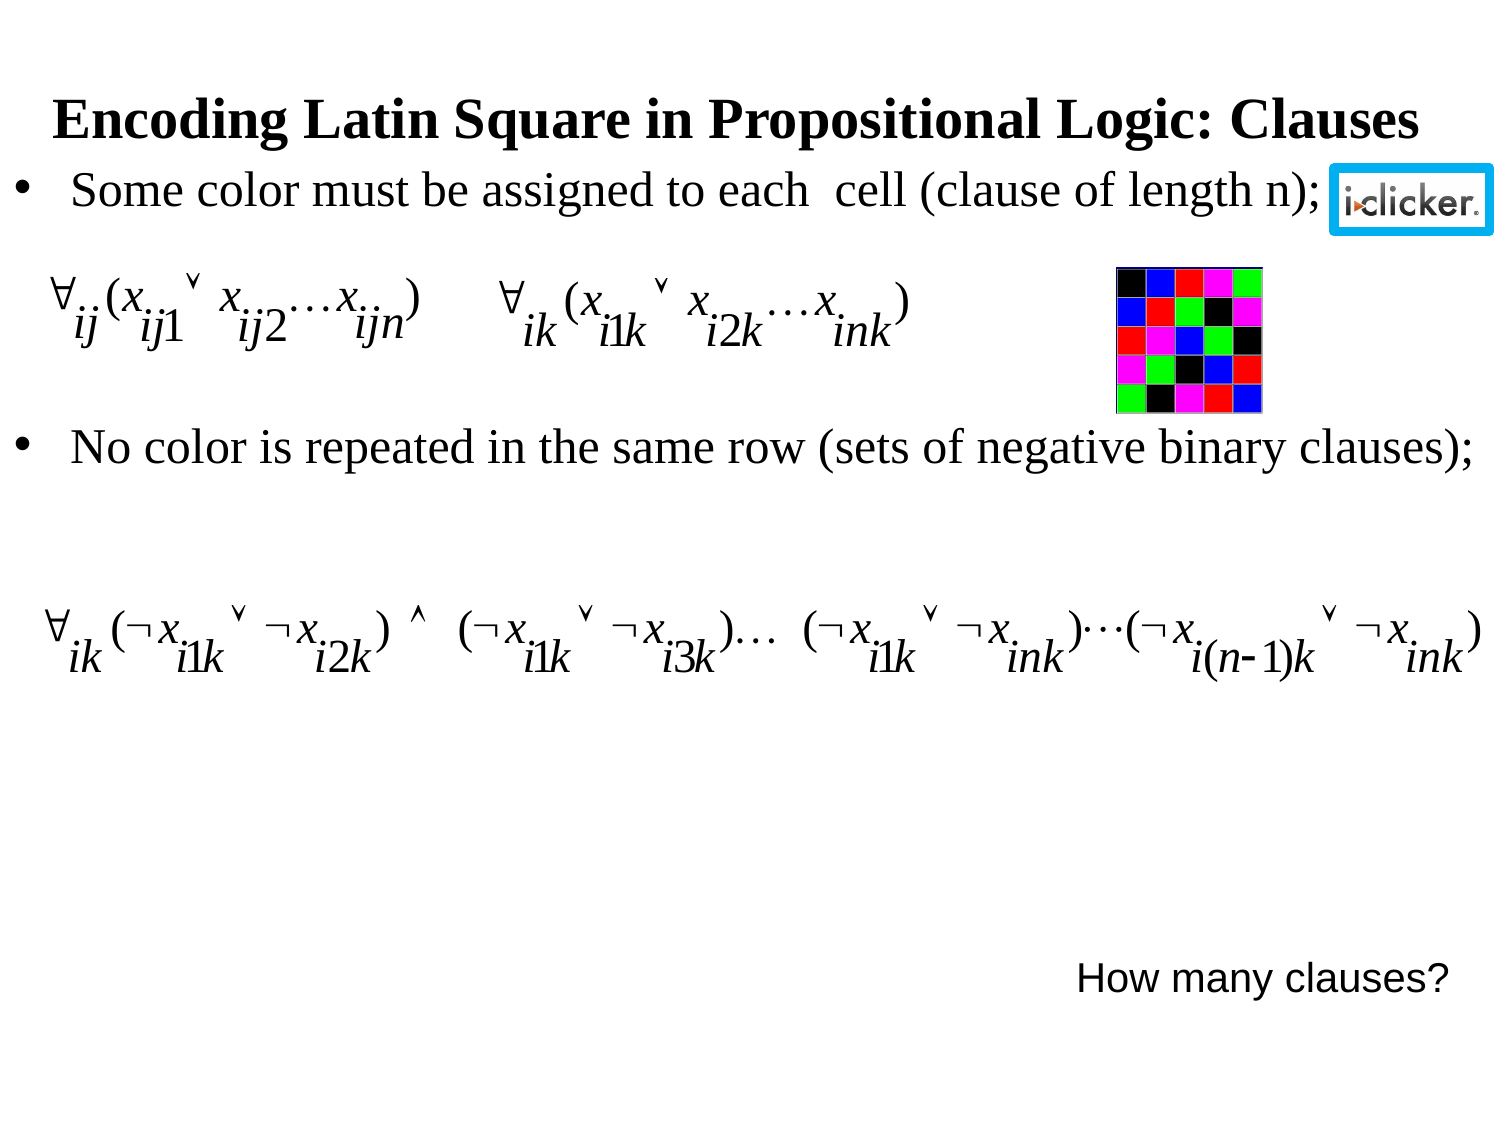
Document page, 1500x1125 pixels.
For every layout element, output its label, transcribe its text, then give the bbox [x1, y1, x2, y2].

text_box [41, 273, 424, 356]
picture [1115, 266, 1263, 415]
text_box How many clauses? [1061, 943, 1474, 1092]
list Some color must be assigned to each cell (clause of length n); No color is repeated in the same row (sets of negative binary clauses); [0, 149, 1500, 953]
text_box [489, 277, 912, 351]
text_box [35, 605, 1486, 688]
title Encoding Latin Square in Propositional Logic: Clauses [37, 46, 1500, 149]
picture [1340, 174, 1484, 226]
